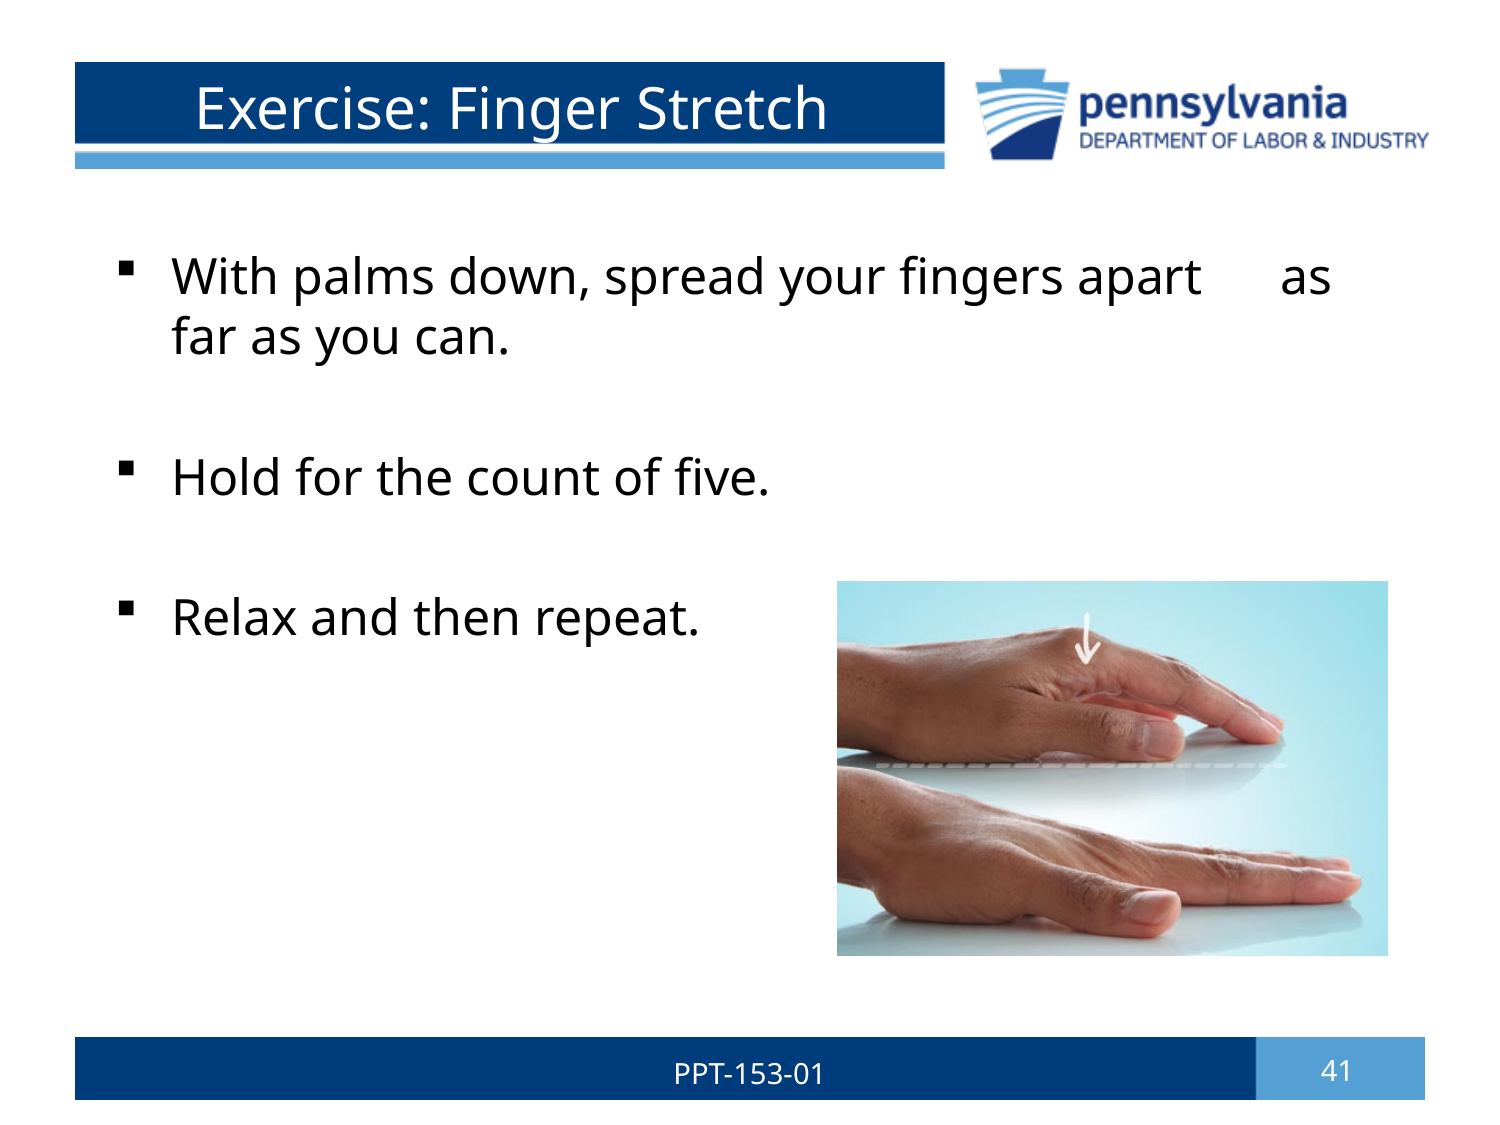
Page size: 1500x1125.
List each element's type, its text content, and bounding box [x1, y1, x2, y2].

picture [75, 1037, 1425, 1100]
title Exercise: Finger Stretch [75, 62, 950, 150]
slide_number 41 [1250, 1042, 1425, 1103]
picture [75, 62, 1429, 169]
picture [837, 581, 1389, 956]
footer PPT-153-01 [512, 1042, 988, 1103]
subtitle With palms down, spread your fingers apart as far as you can. Hold for the count of five. Relax and then repeat. [99, 237, 1400, 850]
